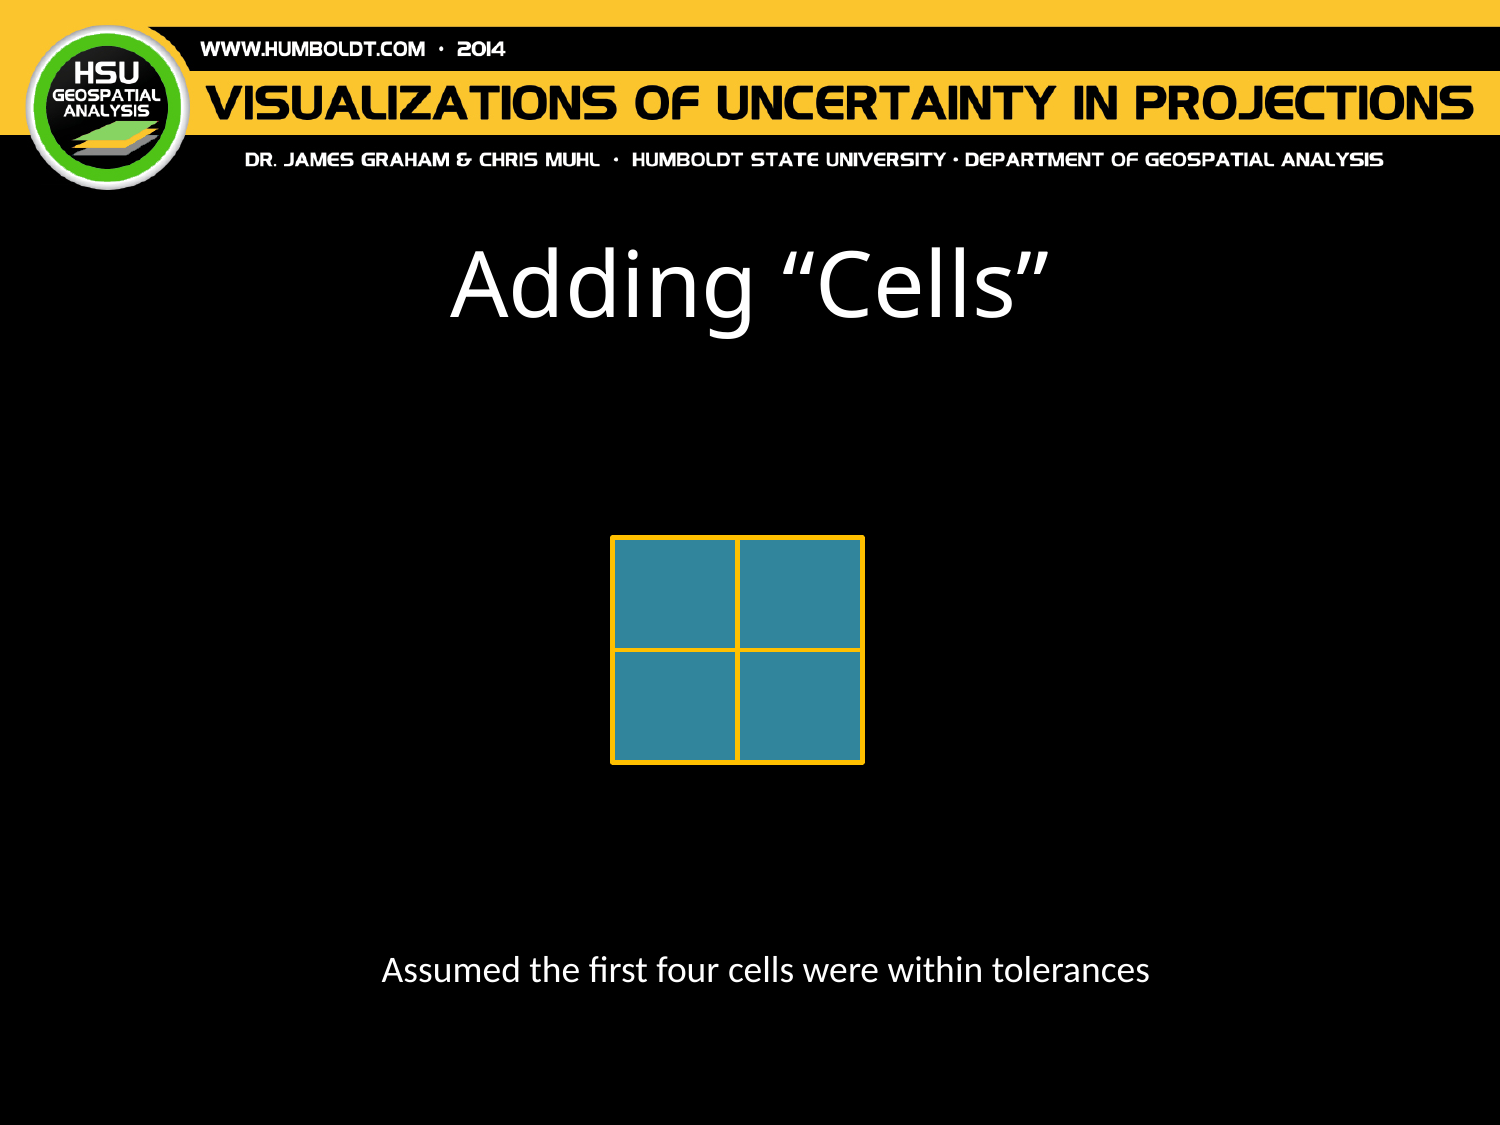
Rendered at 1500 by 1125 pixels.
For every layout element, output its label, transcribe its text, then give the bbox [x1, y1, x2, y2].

text_box [740, 535, 865, 648]
picture [0, 0, 1500, 197]
text_box [610, 535, 740, 648]
text_box [610, 648, 735, 765]
text_box Assumed the first four cells were within tolerances [366, 937, 1166, 998]
title Adding “Cells” [75, 187, 1425, 375]
text_box [735, 648, 865, 765]
